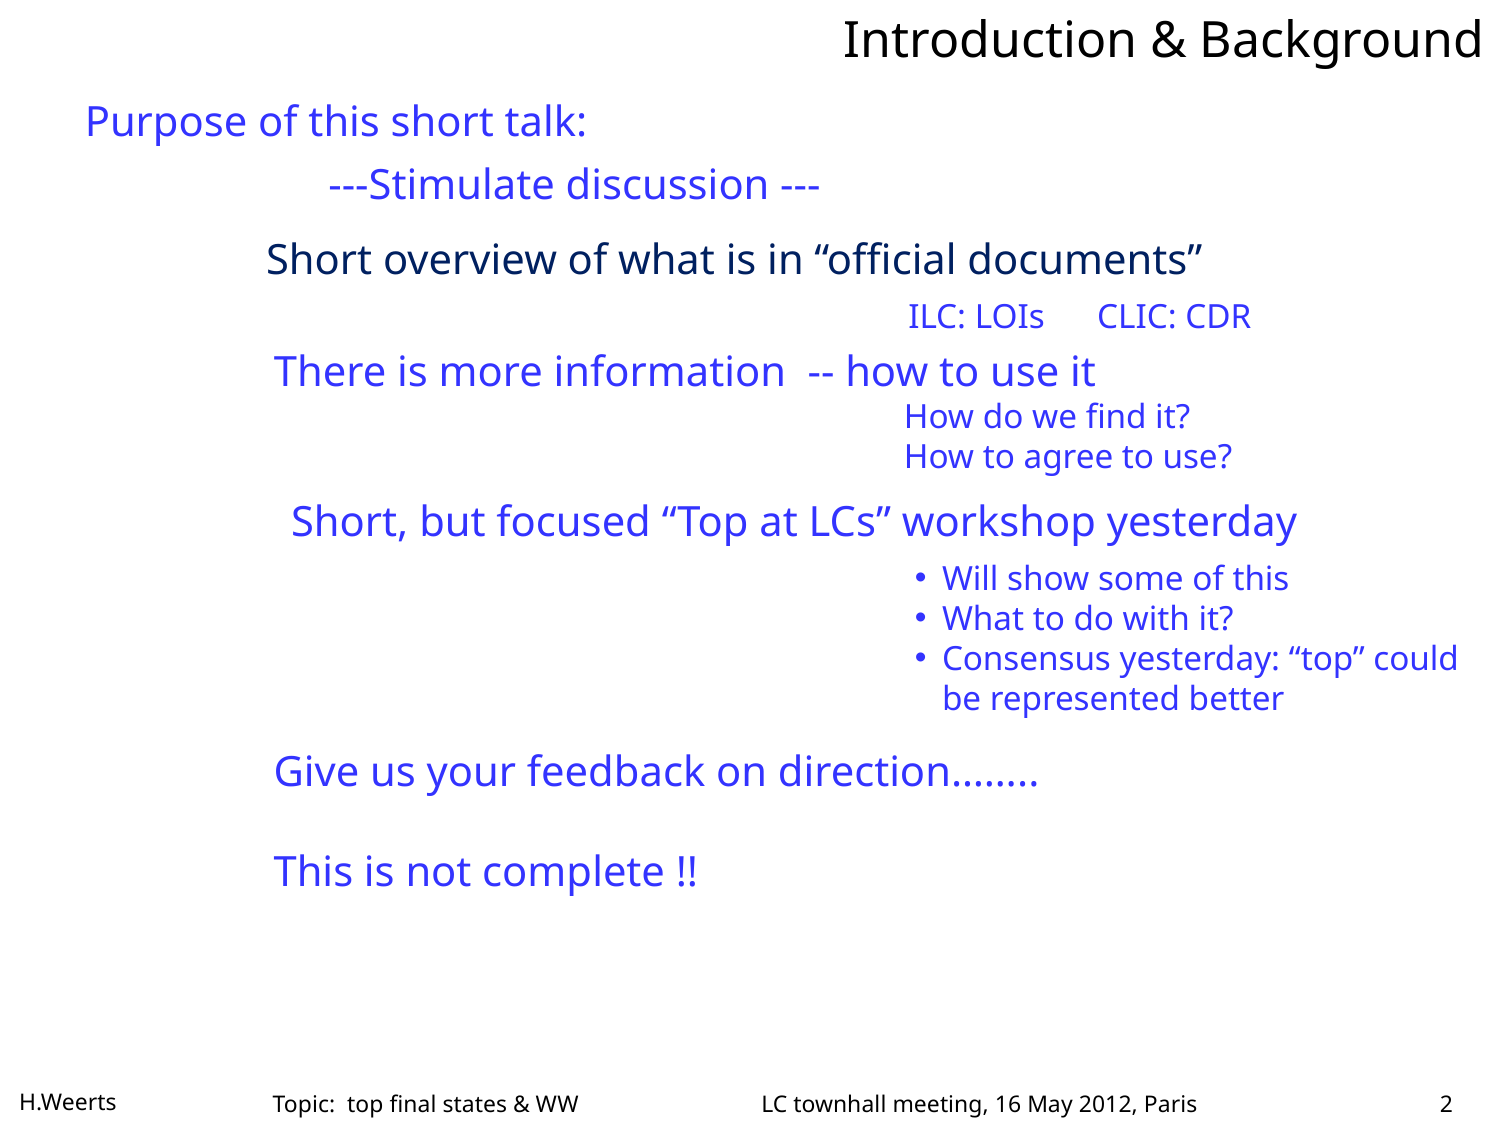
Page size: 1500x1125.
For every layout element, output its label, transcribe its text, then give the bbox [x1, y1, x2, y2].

text_box Purpose of this short talk: [69, 87, 603, 153]
text_box ---Stimulate discussion --- [313, 149, 837, 215]
text_box There is more information -- how to use it [259, 337, 1111, 403]
text_box Give us your feedback on direction…….. This is not complete !! [258, 737, 1055, 903]
text_box Short overview of what is in “official documents” [251, 224, 1218, 290]
text_box Short, but focused “Top at LCs” workshop yesterday [276, 487, 1313, 553]
title Introduction & Background [699, 0, 1500, 76]
text_box How do we find it? How to agree to use? [889, 387, 1248, 483]
text_box Will show some of this What to do with it? Consensus yesterday: “top” could be represented better [899, 549, 1500, 725]
text_box ILC: LOIs CLIC: CDR [893, 287, 1268, 343]
